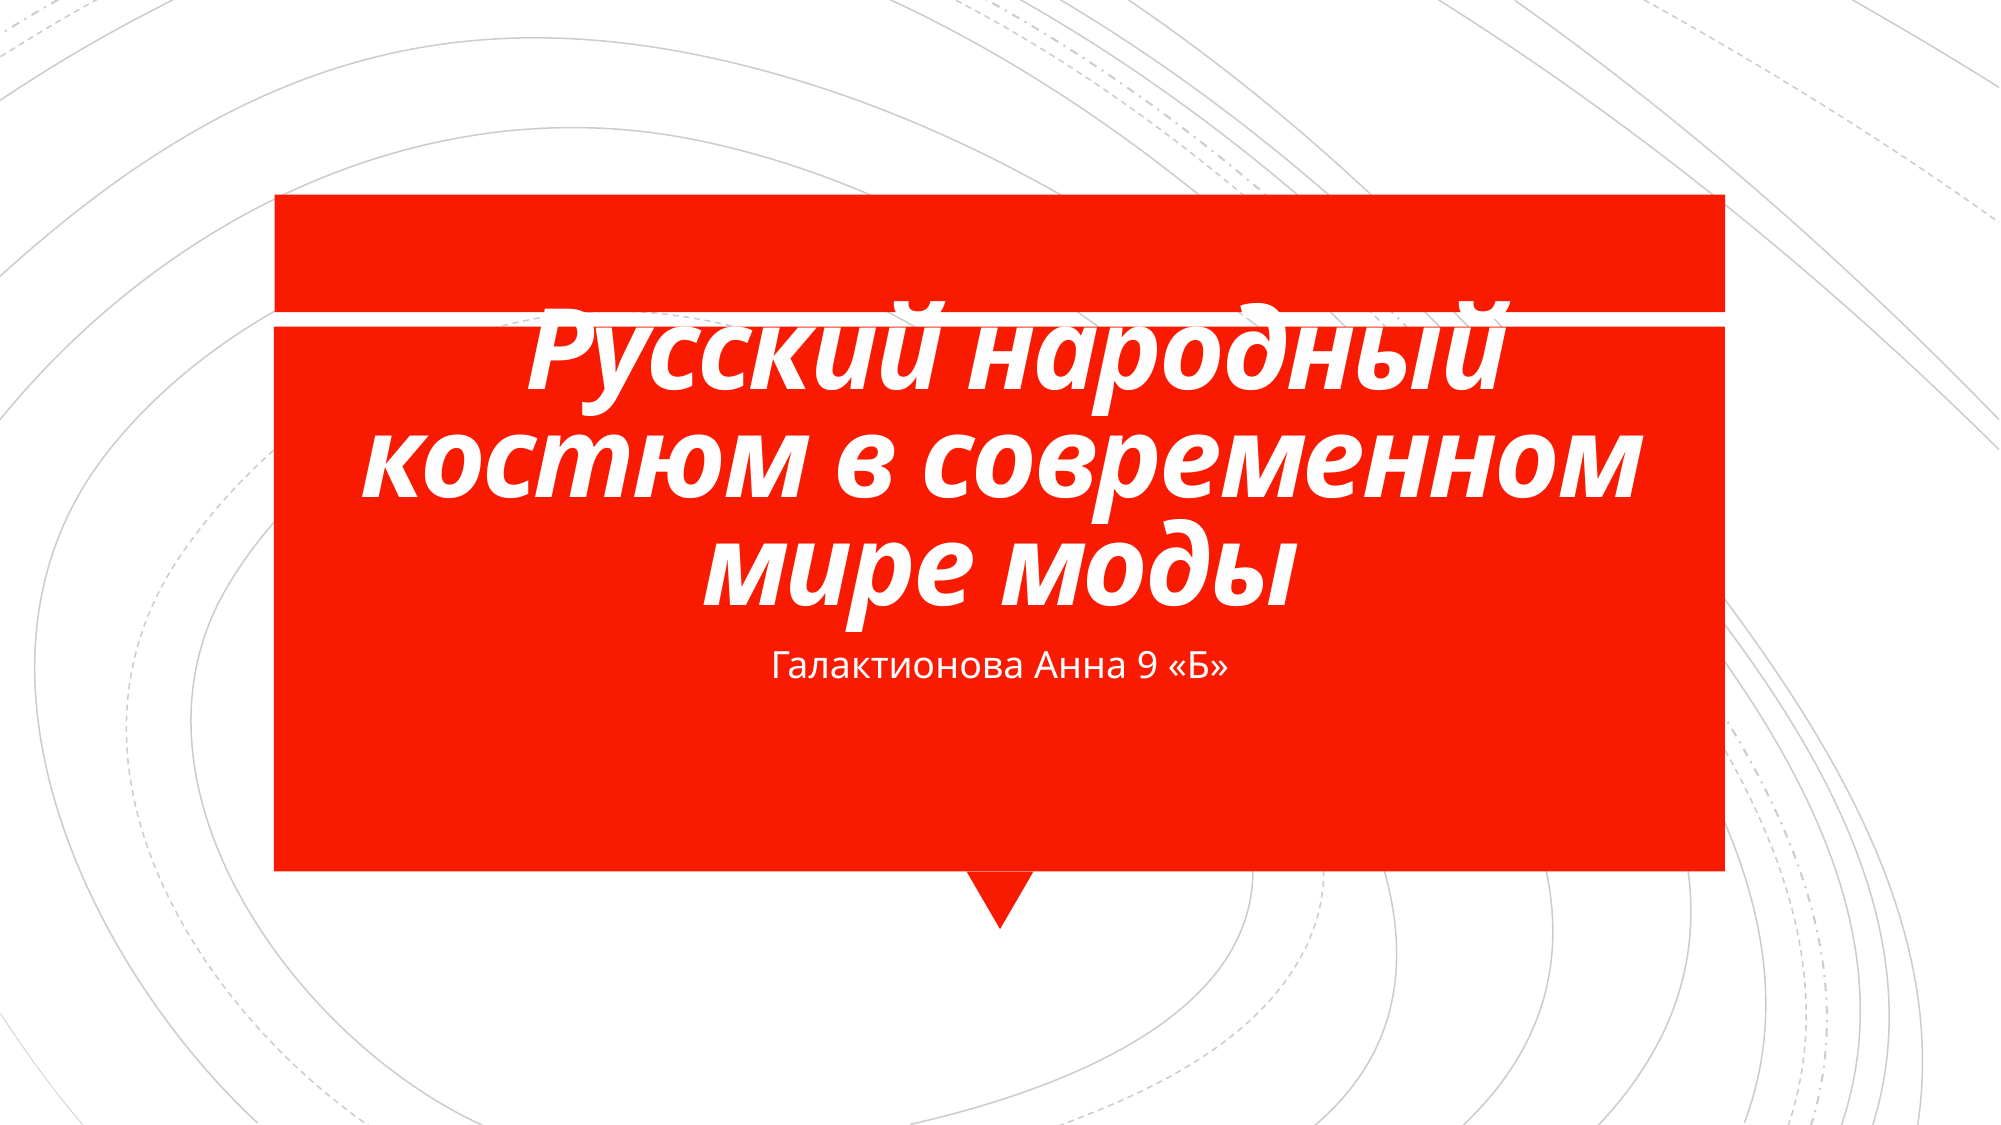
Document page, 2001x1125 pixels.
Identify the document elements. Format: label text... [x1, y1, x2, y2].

subtitle Галактионова Анна 9 «Б» [288, 640, 1712, 858]
title Русский народный костюм в современном мире моды [288, 340, 1713, 628]
